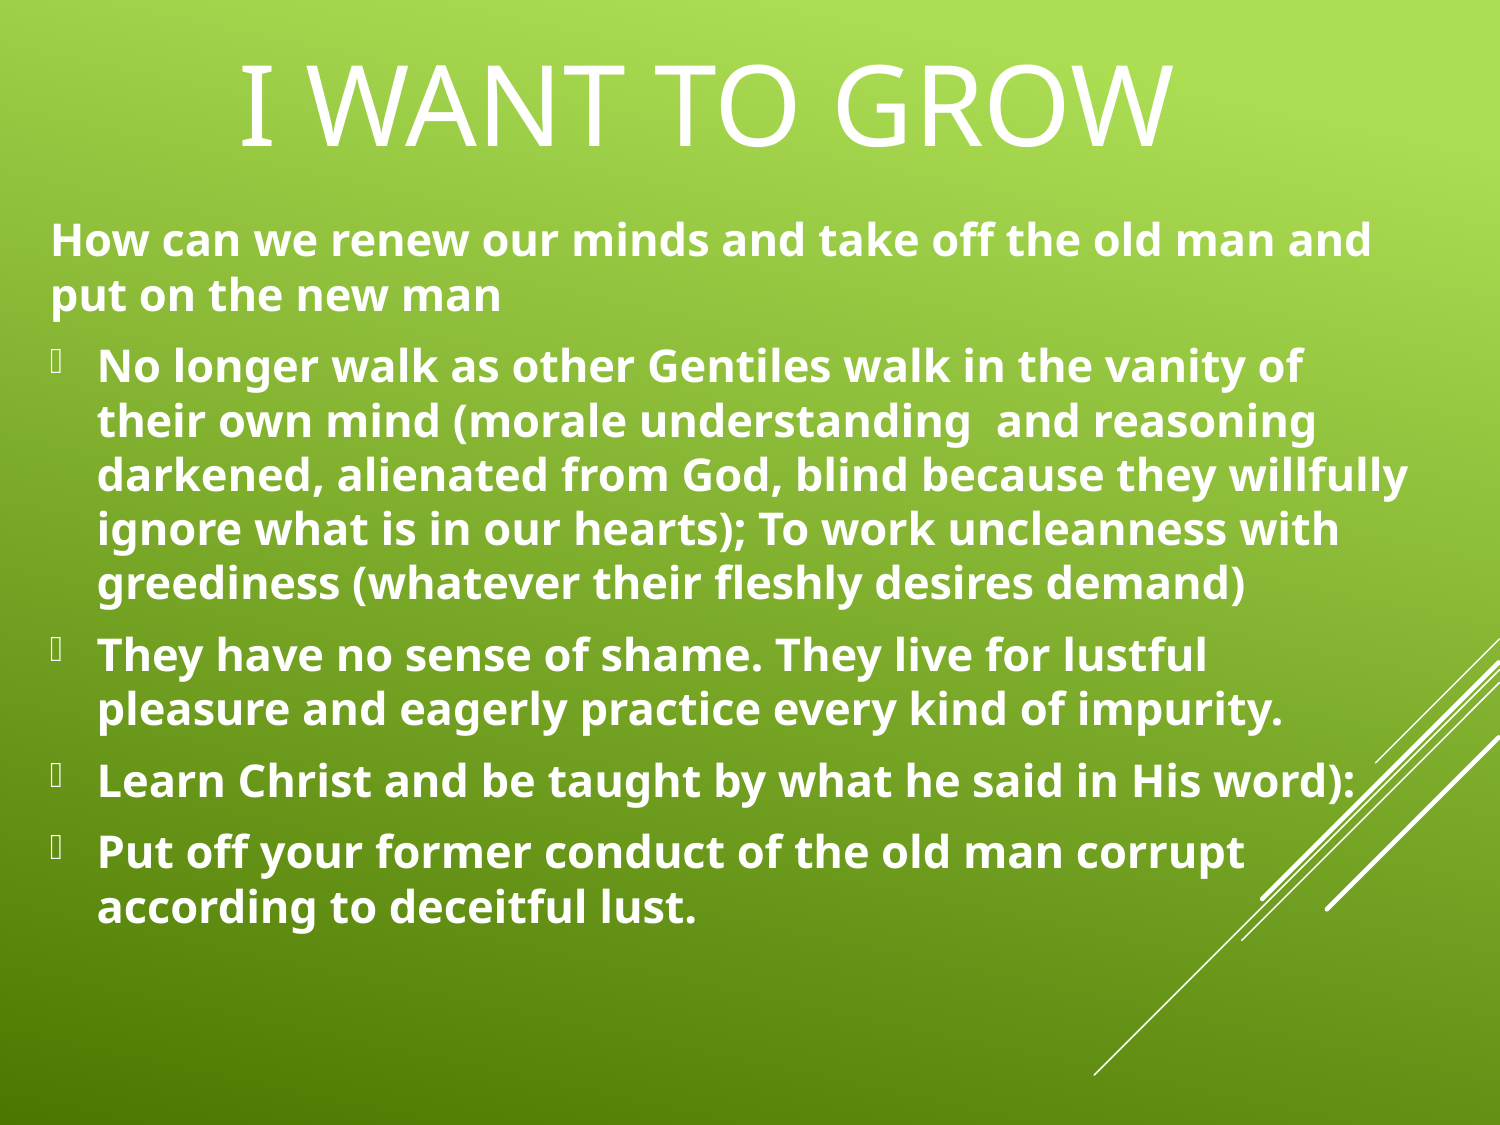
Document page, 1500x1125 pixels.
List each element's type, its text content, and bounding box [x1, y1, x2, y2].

list How can we renew our minds and take off the old man and put on the new man No longer walk as other Gentiles walk in the vanity of their own mind (morale understanding and reasoning darkened, alienated from God, blind because they willfully ignore what is in our hearts); To work uncleanness with greediness (whatever their fleshly desires demand) They have no sense of shame. They live for lustful pleasure and eagerly practice every kind of impurity. Learn Christ and be taught by what he said in His word): Put off your former conduct of the old man corrupt according to deceitful lust. [34, 204, 1424, 959]
title I Want To Grow [169, 0, 1245, 204]
